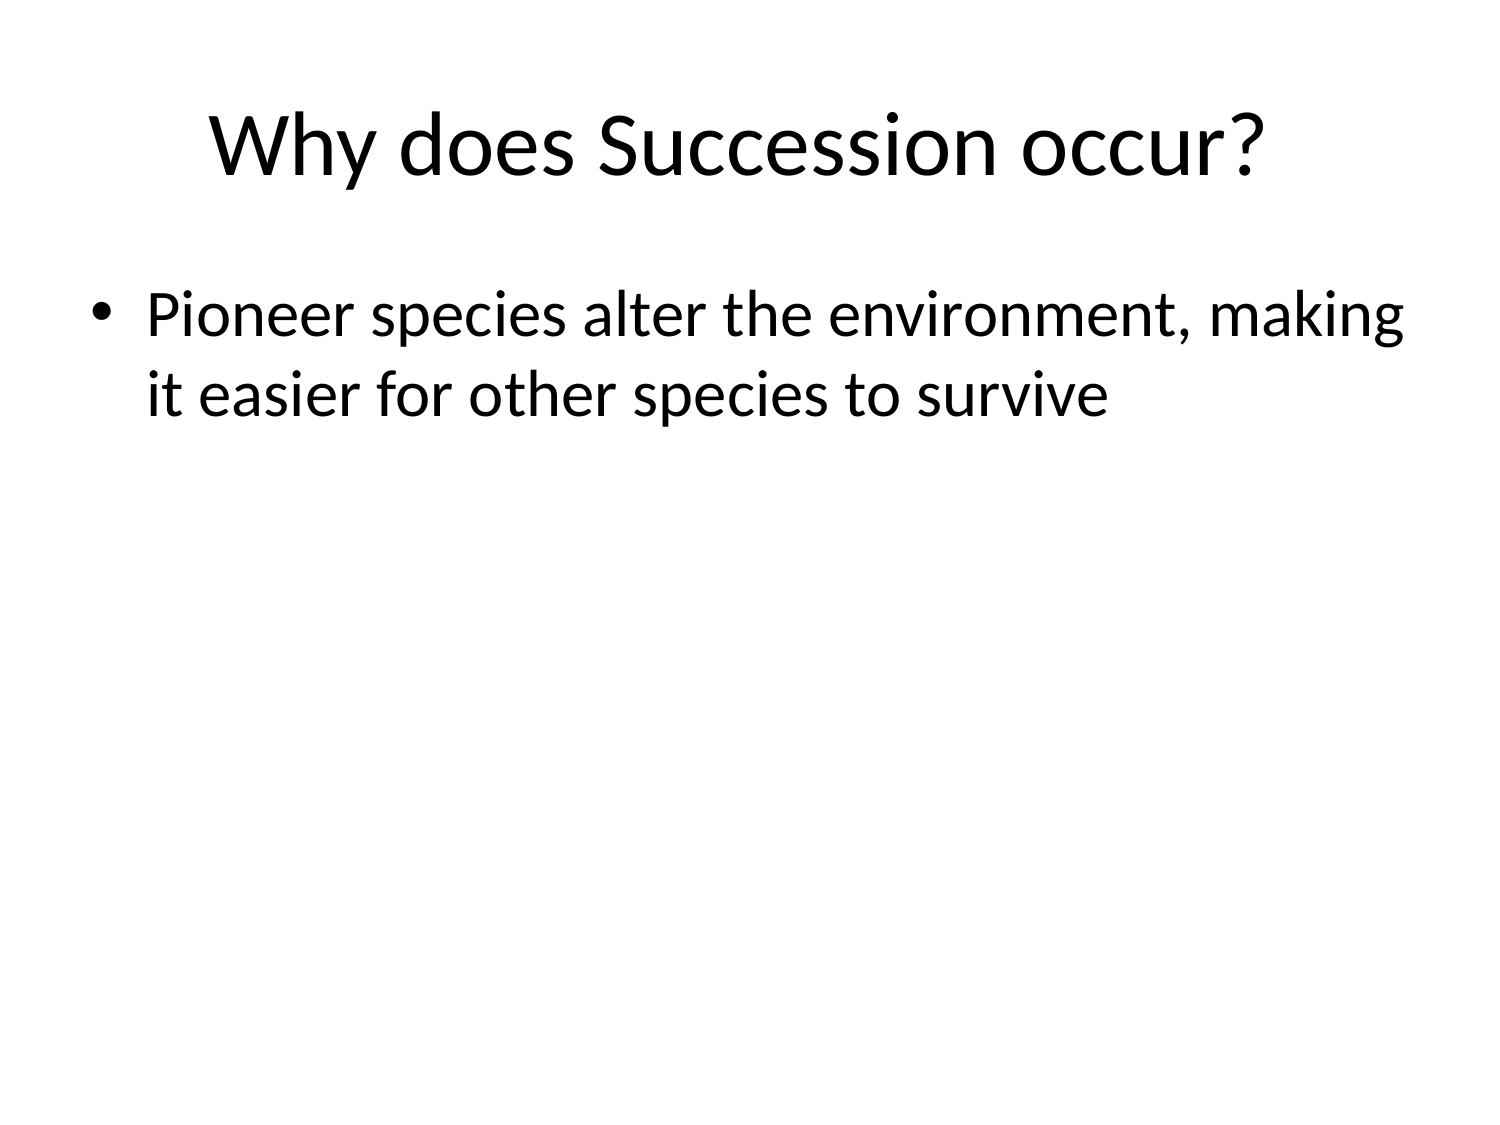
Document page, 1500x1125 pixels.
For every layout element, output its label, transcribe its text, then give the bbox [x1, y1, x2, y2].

title Why does Succession occur? [75, 45, 1425, 233]
list Pioneer species alter the environment, making it easier for other species to survive [75, 262, 1425, 1005]
